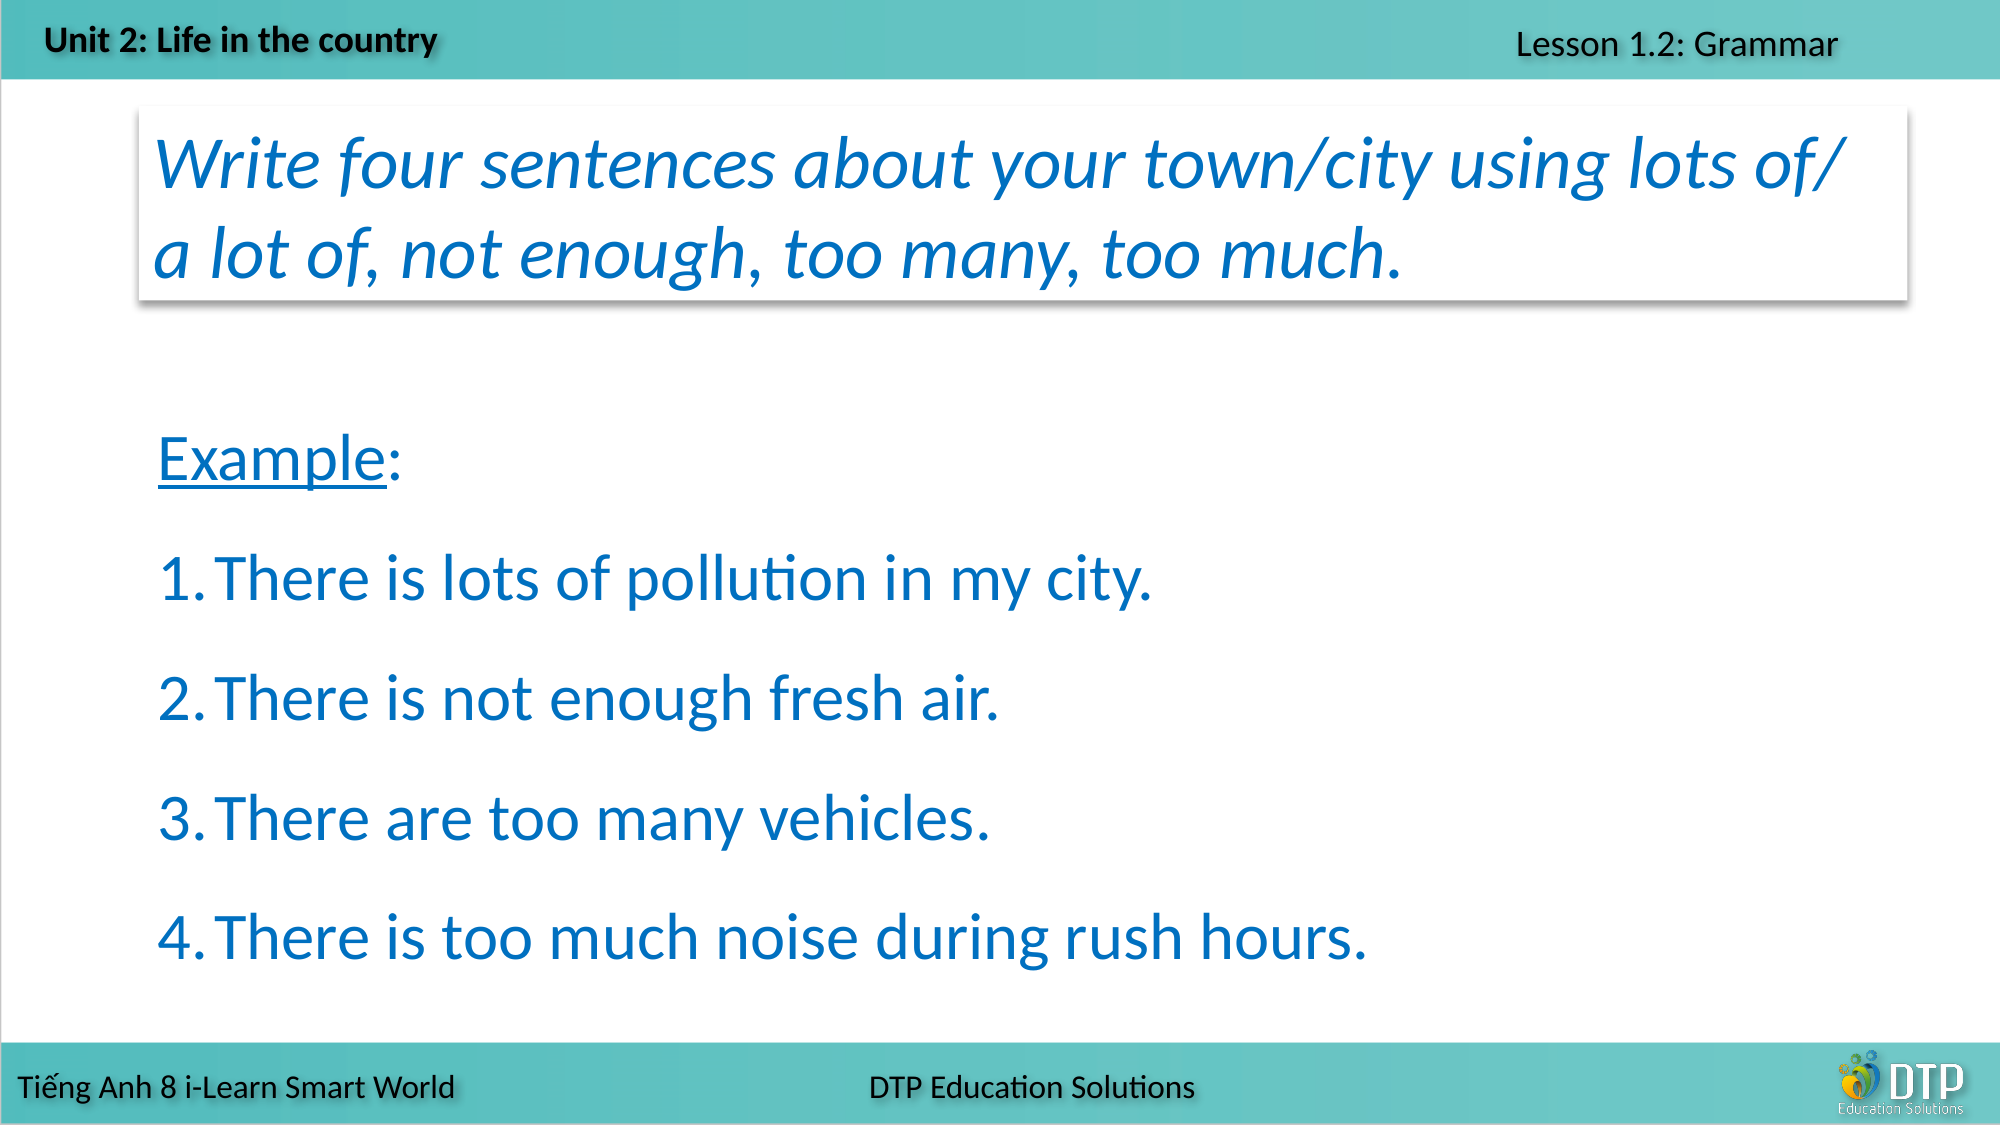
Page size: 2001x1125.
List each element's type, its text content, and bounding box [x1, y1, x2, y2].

text_box Example: There is lots of pollution in my city. There is not enough fresh air. There are too many vehicles. There is too much noise during rush hours. [143, 366, 1908, 981]
picture [0, 0, 2000, 1125]
text_box Write four sentences about your town/city using lots of/ a lot of, not enough, too many, too much. [138, 105, 1908, 301]
